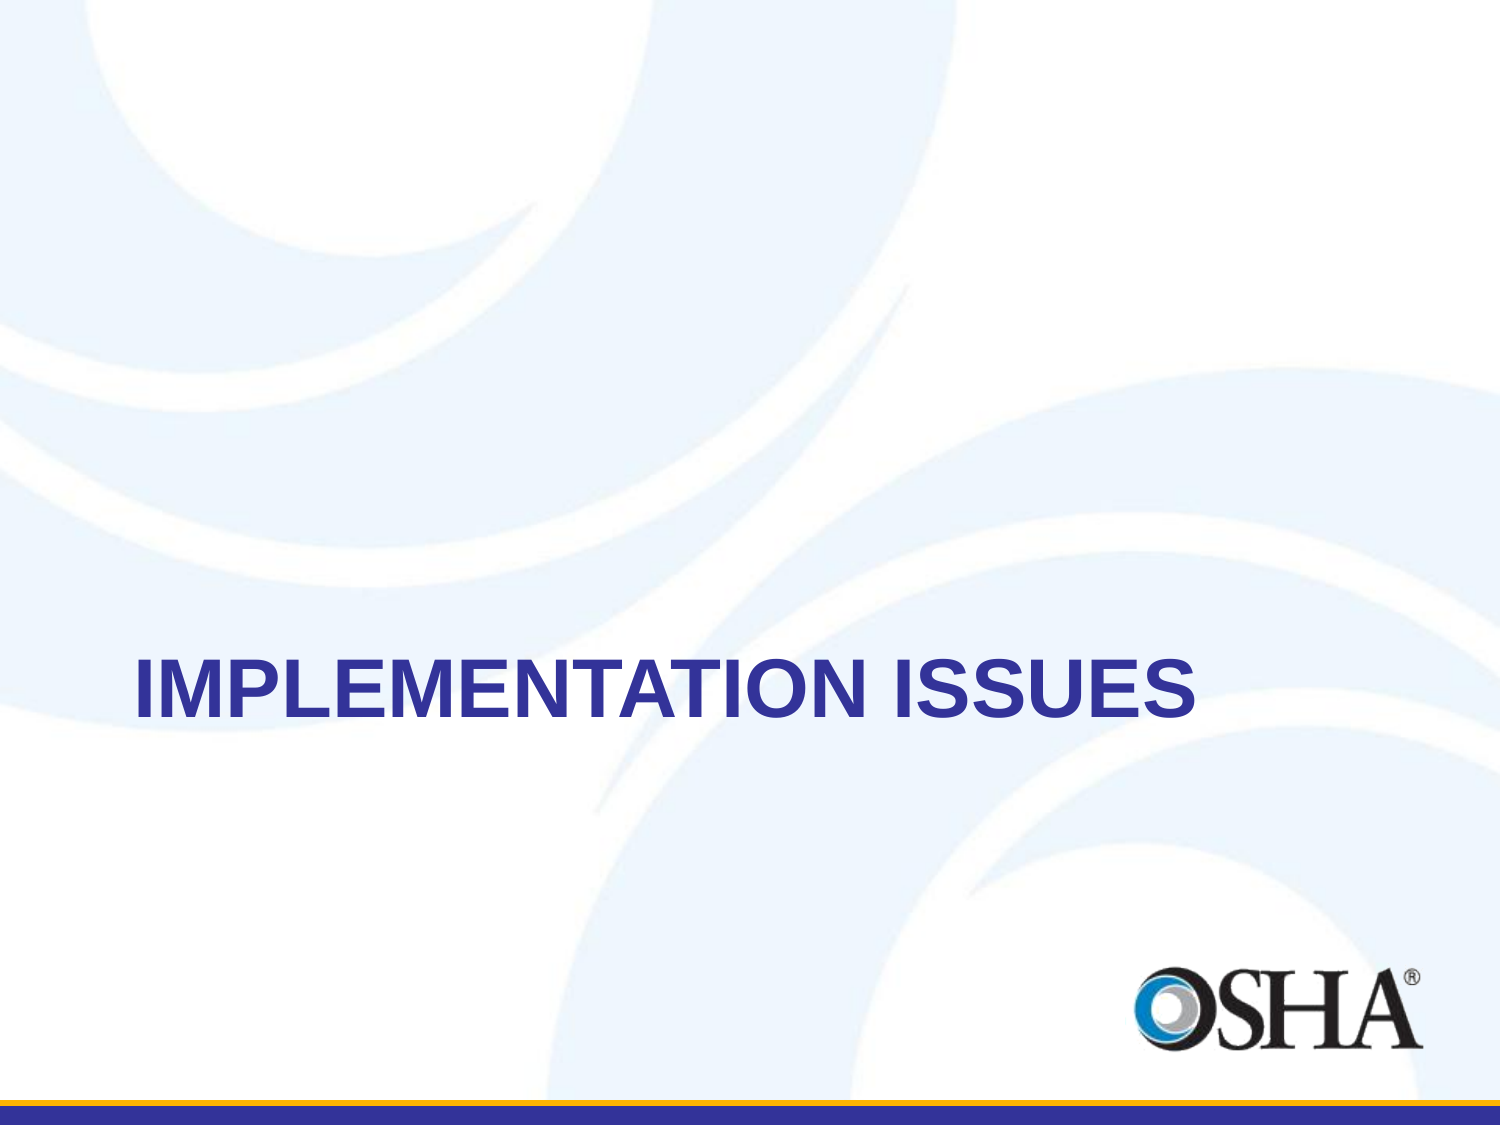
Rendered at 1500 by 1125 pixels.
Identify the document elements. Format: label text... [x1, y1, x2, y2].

title IMPLEMENTATION ISSUES [118, 626, 1394, 850]
picture [0, 0, 1500, 1100]
